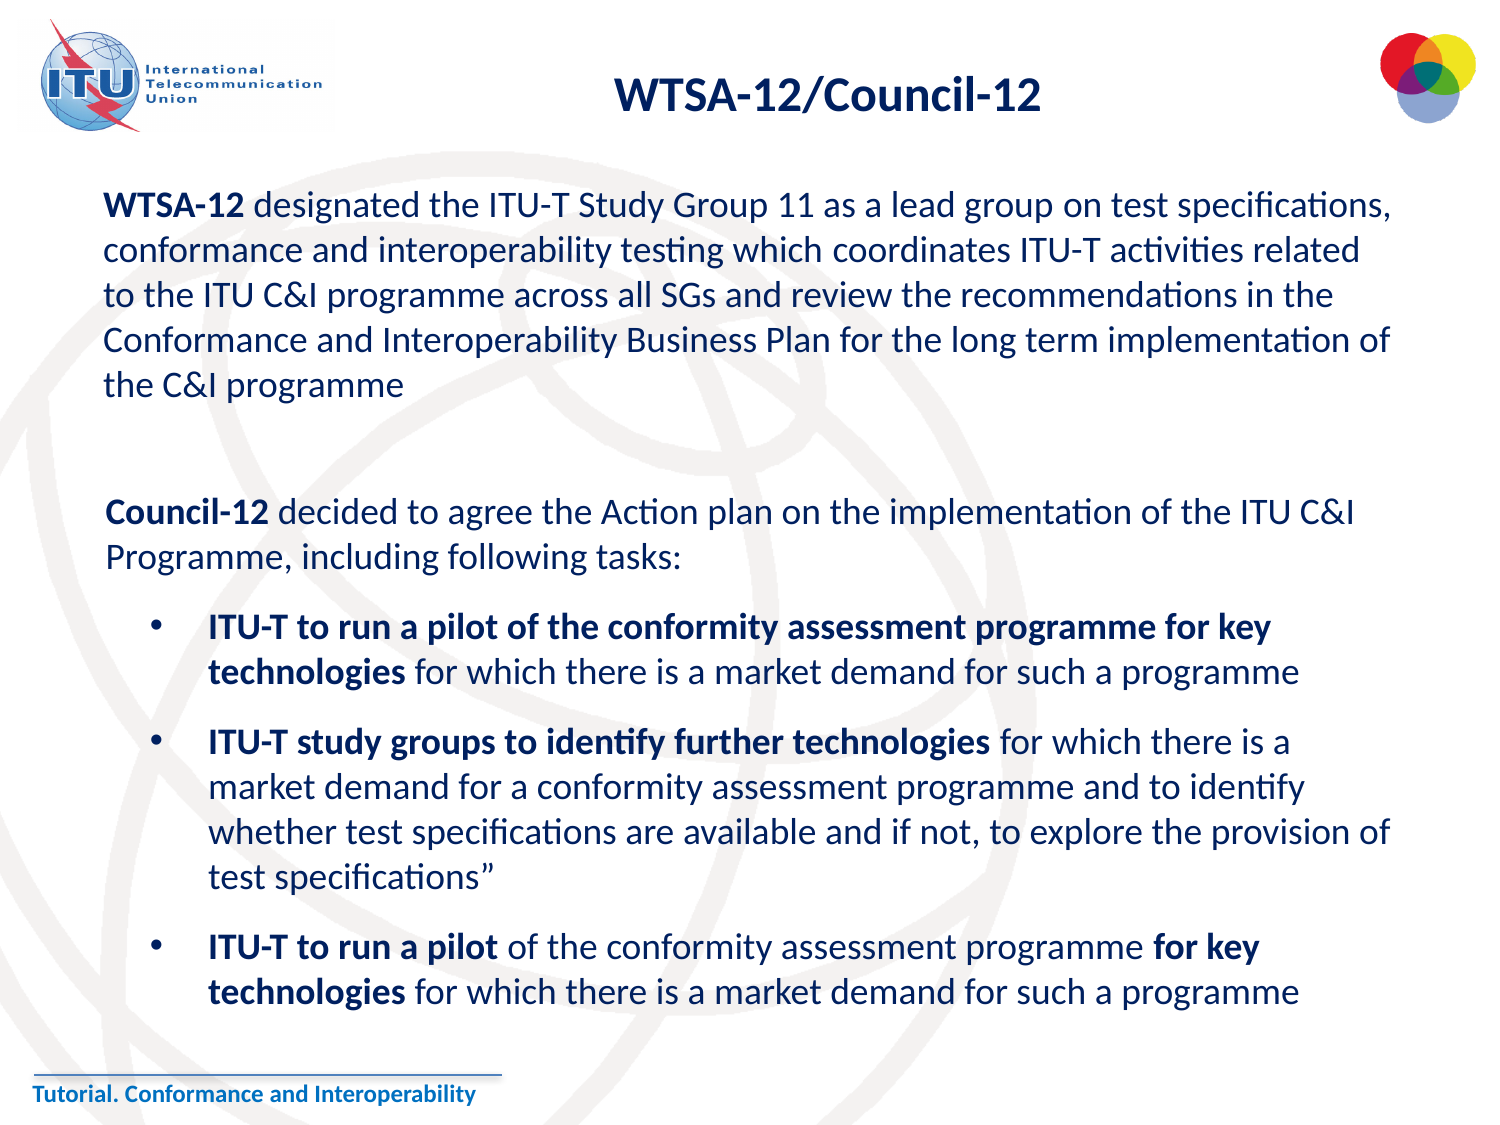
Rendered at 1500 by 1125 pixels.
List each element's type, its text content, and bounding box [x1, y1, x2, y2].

picture [1374, 33, 1482, 125]
text_box WTSA-12/Council-12 [599, 54, 1057, 130]
picture [0, 132, 1061, 1125]
text_box WTSA-12 designated the ITU-T Study Group 11 as a lead group on test specifications, conformance and interoperability testing which coordinates ITU-T activities related to the ITU C&I programme across all SGs and review the recommendations in the Conformance and Interoperability Business Plan for the long term implementation of the C&I programme [88, 172, 1412, 413]
text_box Council-12 decided to agree the Action plan on the implementation of the ITU C&I Programme, including following tasks: ITU-T to run a pilot of the conformity assessment programme for key technologies for which there is a market demand for such a programme ITU-T study groups to identify further technologies for which there is a market demand for a conformity assessment programme and to identify whether test specifications are available and if not, to explore the provision of test specifications” ITU-T to run a pilot of the conformity assessment programme for key technologies for which there is a market demand for such a programme [90, 479, 1414, 1020]
